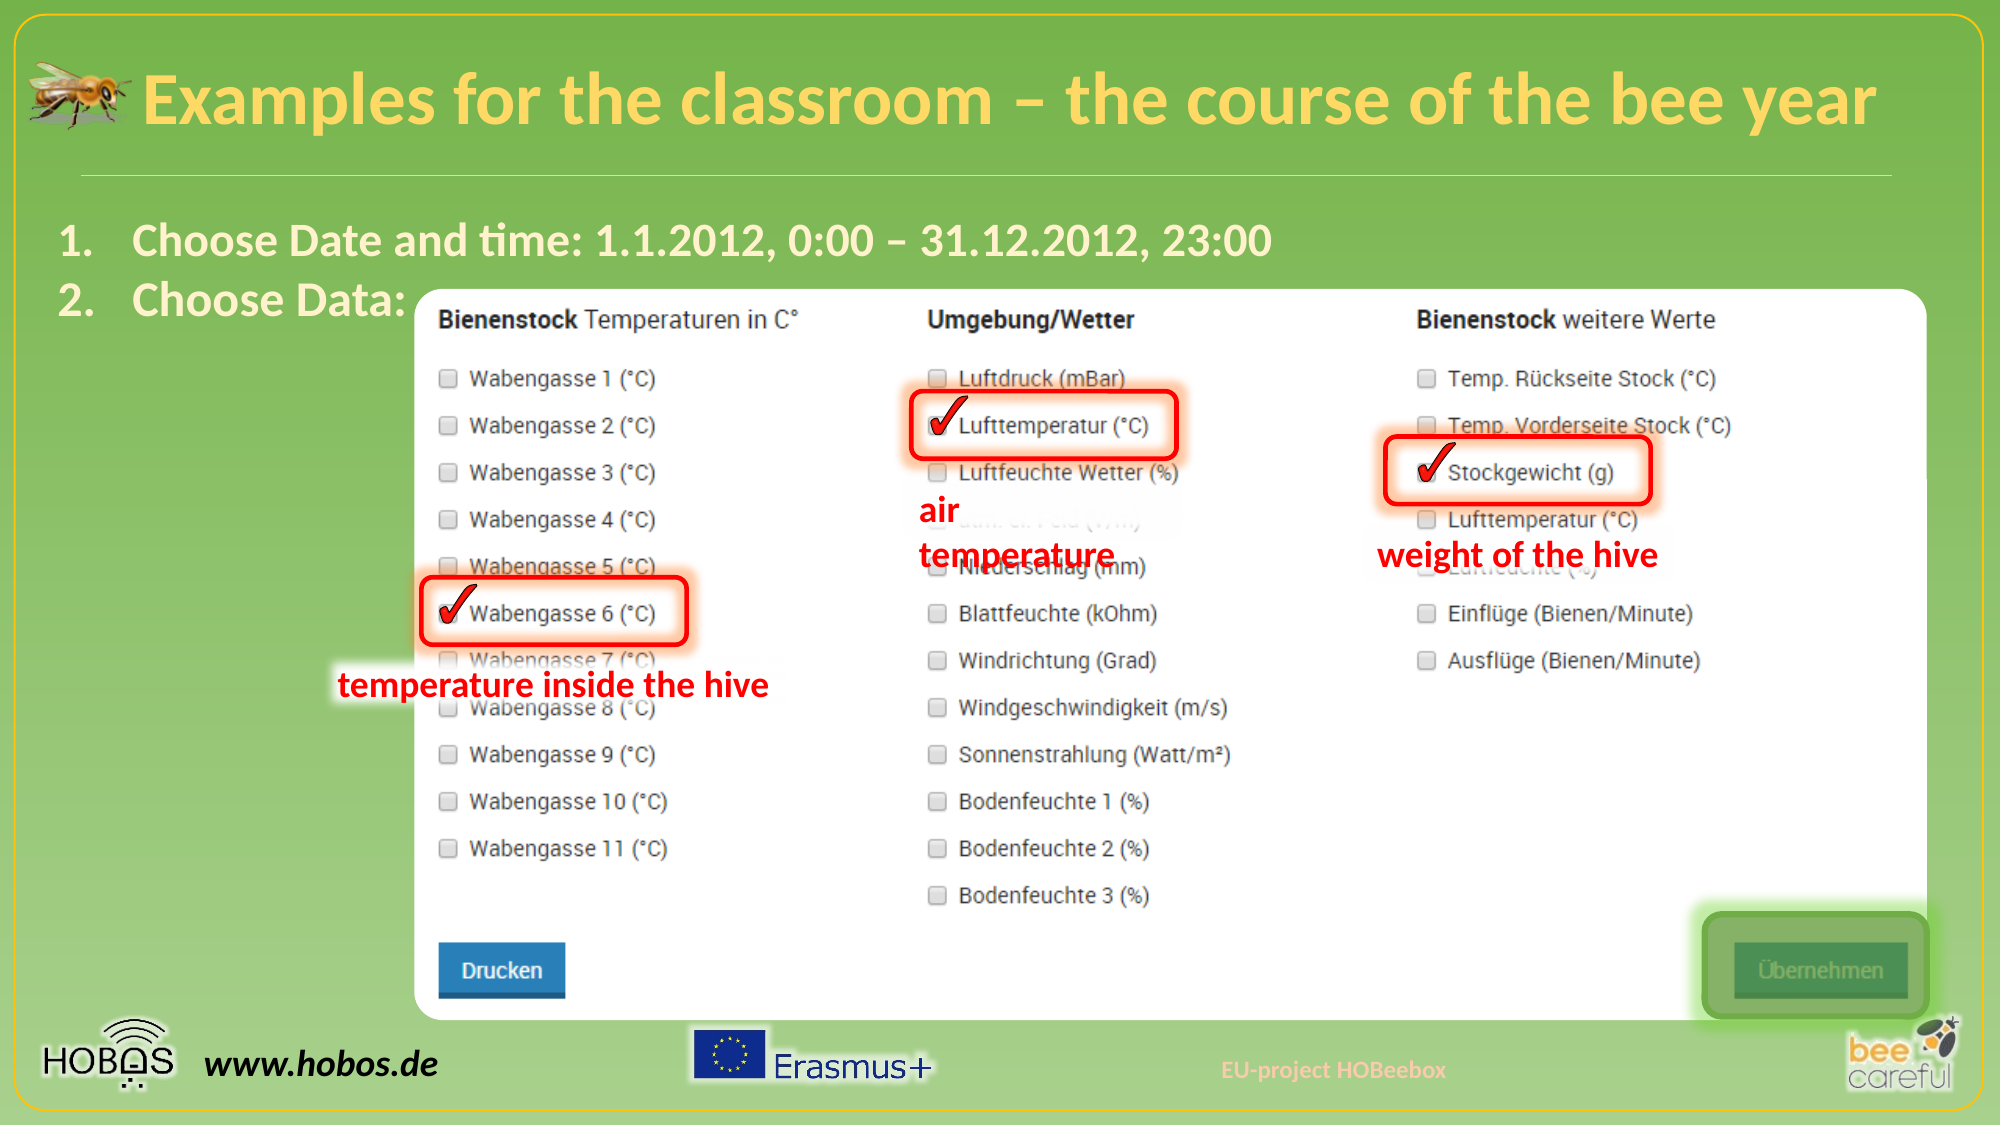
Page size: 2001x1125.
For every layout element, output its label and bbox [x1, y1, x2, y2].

picture [679, 1016, 944, 1092]
picture [439, 583, 478, 624]
picture [26, 55, 134, 134]
picture [1417, 441, 1457, 483]
picture [930, 395, 969, 436]
text_box [14, 14, 1983, 1111]
